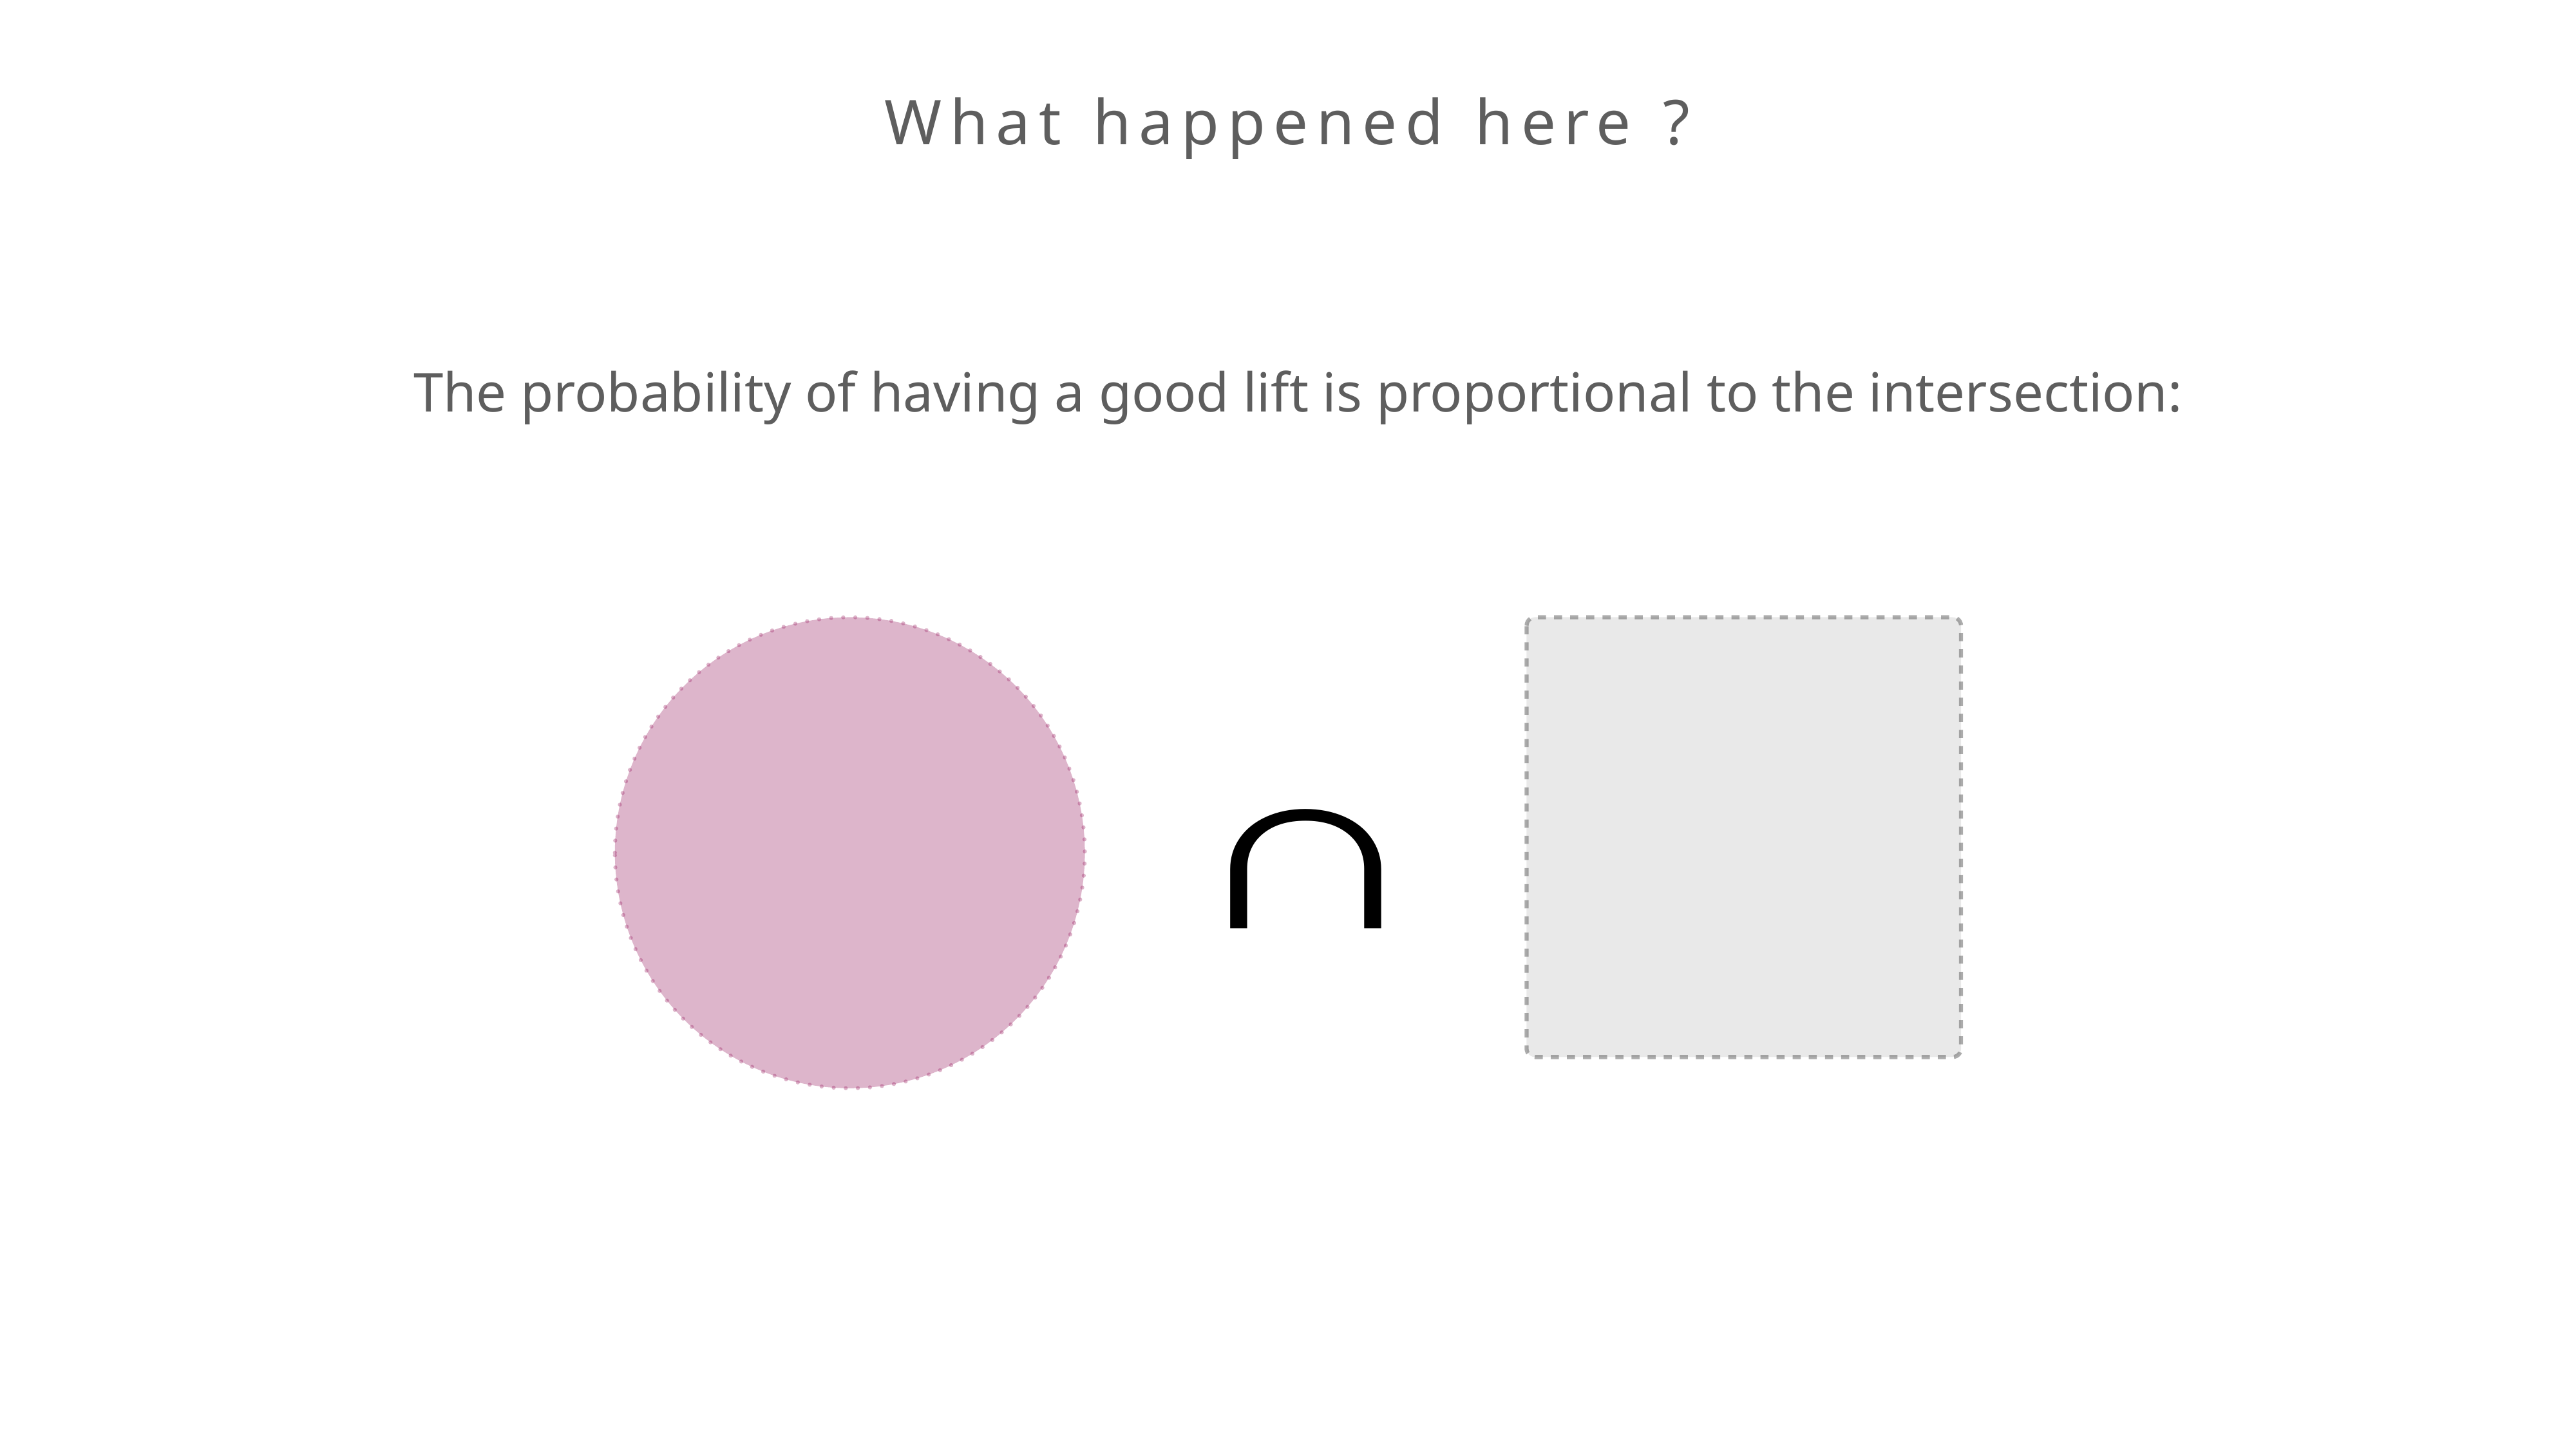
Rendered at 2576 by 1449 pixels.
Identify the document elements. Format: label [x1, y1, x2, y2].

text_box [1526, 617, 1962, 1057]
text_box [879, 77, 1697, 163]
text_box [614, 617, 1085, 1088]
text_box [1184, 721, 1428, 985]
text_box [396, 353, 2215, 428]
